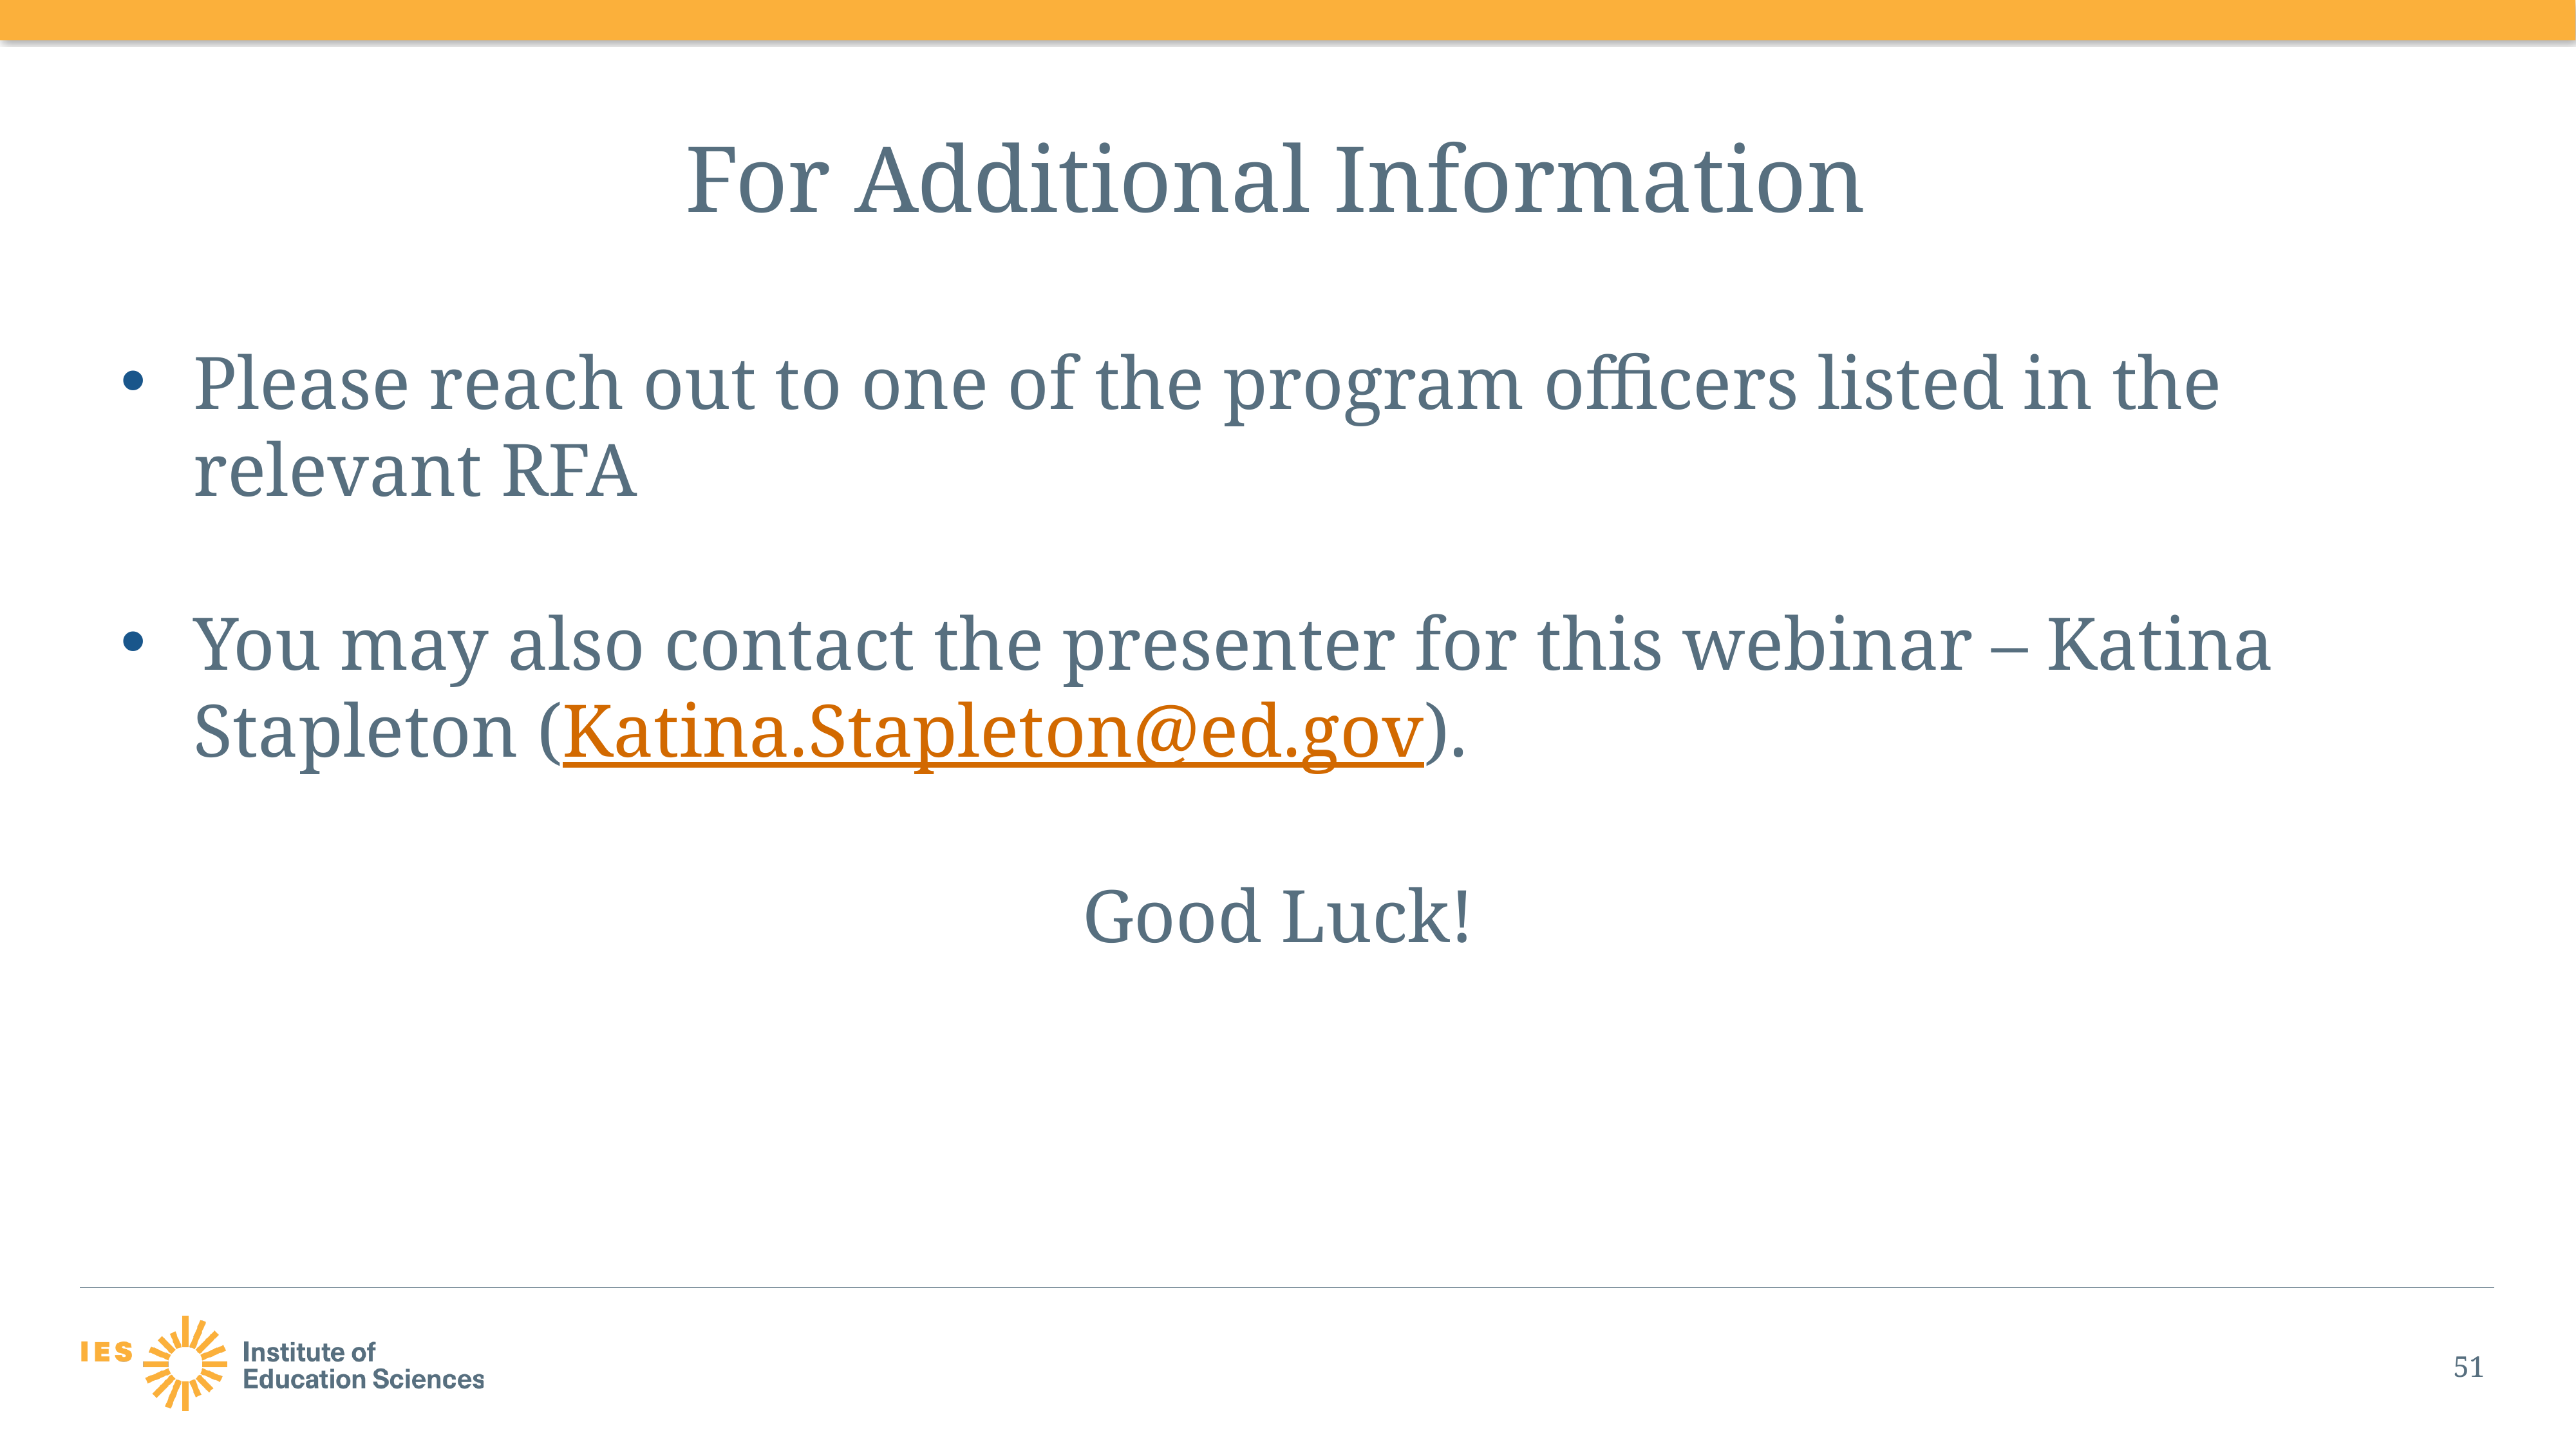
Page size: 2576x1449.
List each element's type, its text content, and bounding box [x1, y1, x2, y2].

title For Additional Information [120, 120, 2455, 249]
slide_number 51 [2394, 1329, 2496, 1407]
list Please reach out to one of the program officers listed in the relevant RFA You may also contact the presenter for this webinar – Katina Stapleton (Katina.Stapleton@ed.gov). Good Luck! [120, 249, 2455, 1240]
